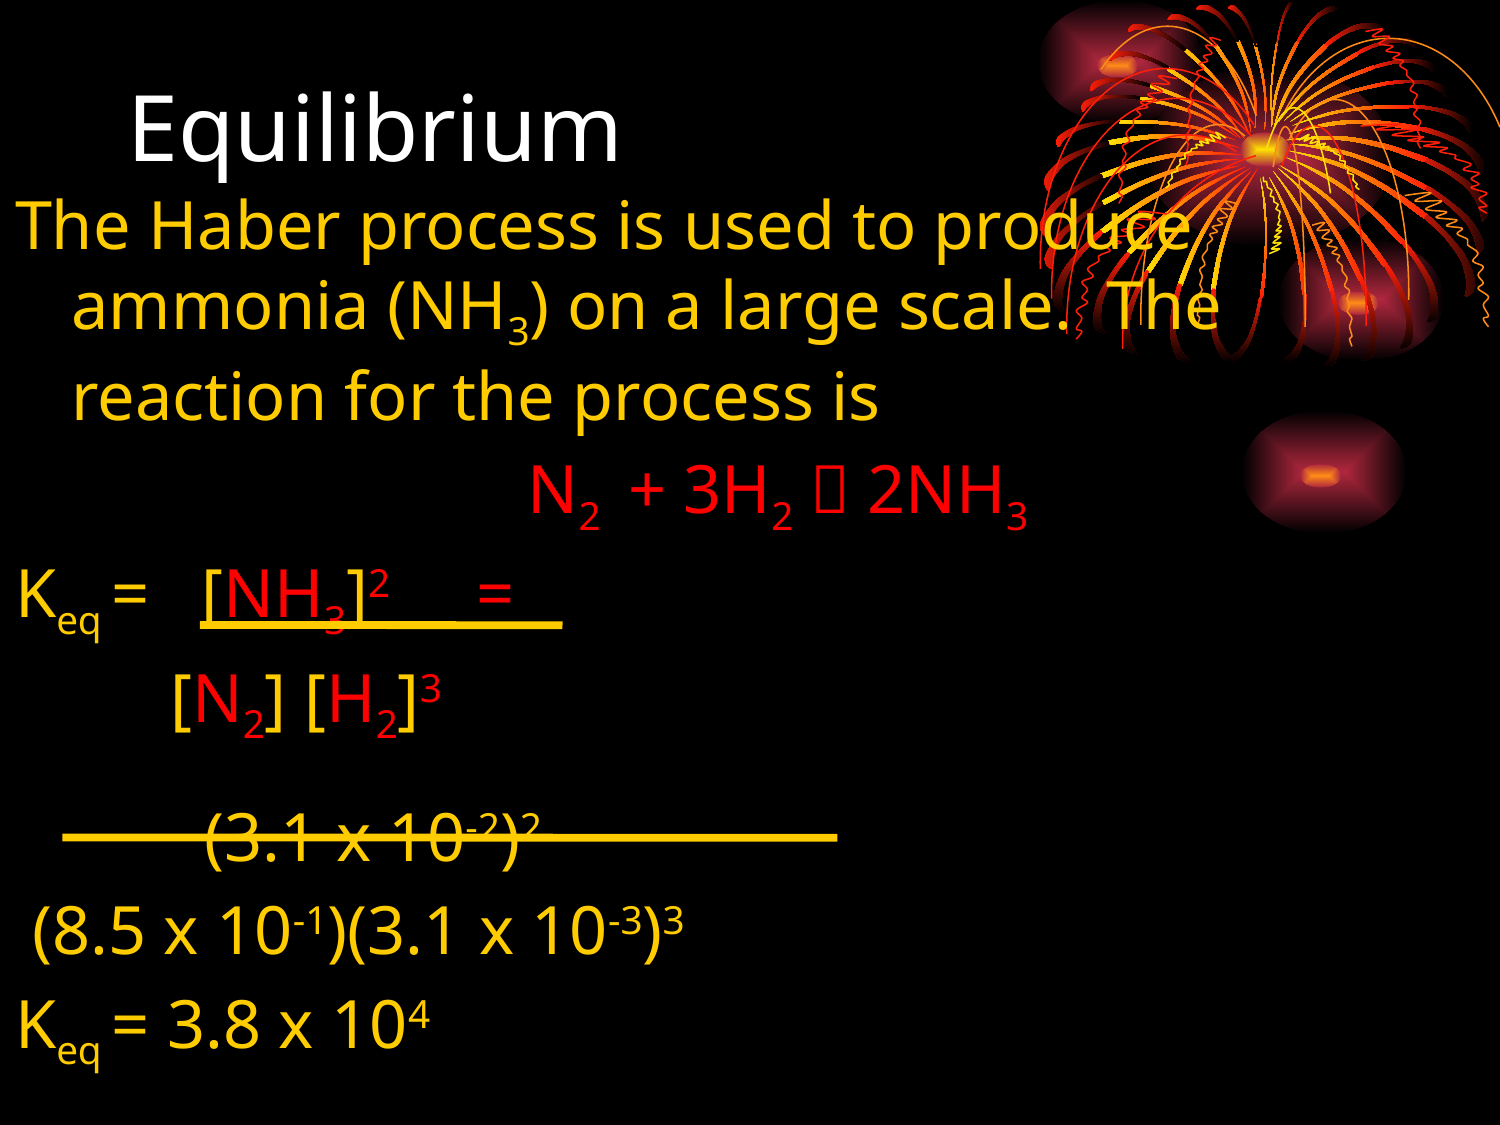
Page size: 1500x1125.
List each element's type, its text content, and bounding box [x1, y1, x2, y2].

title Equilibrium [112, 49, 1388, 174]
list The Haber process is used to produce ammonia (NH3) on a large scale. The reaction for the process is N2 + 3H2  2NH3 Keq = [NH3]2 = [N2] [H2]3 (3.1 x 10-2)2 (8.5 x 10-1)(3.1 x 10-3)3 Keq = 3.8 x 104 [0, 174, 1500, 1088]
